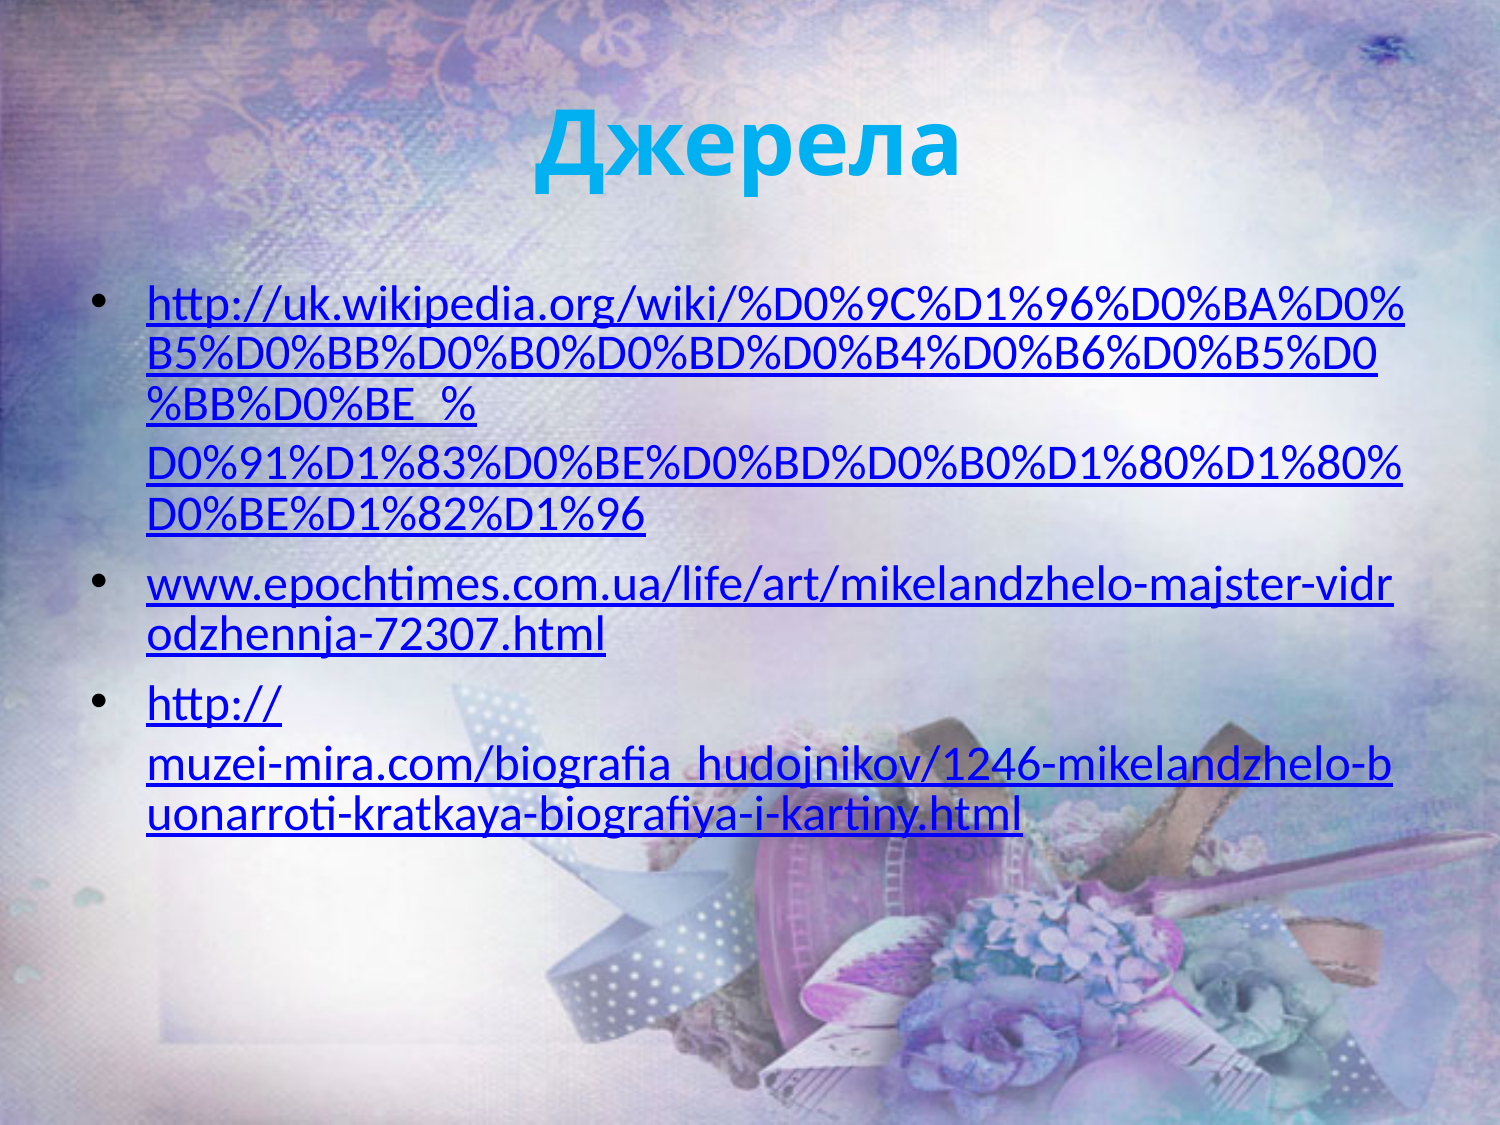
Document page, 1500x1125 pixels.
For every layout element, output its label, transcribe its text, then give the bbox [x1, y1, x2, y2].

title Джерела [75, 45, 1425, 233]
list http://uk.wikipedia.org/wiki/%D0%9C%D1%96%D0%BA%D0%B5%D0%BB%D0%B0%D0%BD%D0%B4%D0%B6%D0%B5%D0%BB%D0%BE_%D0%91%D1%83%D0%BE%D0%BD%D0%B0%D1%80%D1%80%D0%BE%D1%82%D1%96 www.epochtimes.com.ua/life/art/mikelandzhelo-majster-vidrodzhennja-72307.html http://muzei-mira.com/biografia_hudojnikov/1246-mikelandzhelo-buonarroti-kratkaya-biografiya-i-kartiny.html [75, 262, 1425, 1005]
picture [0, 0, 1500, 1125]
